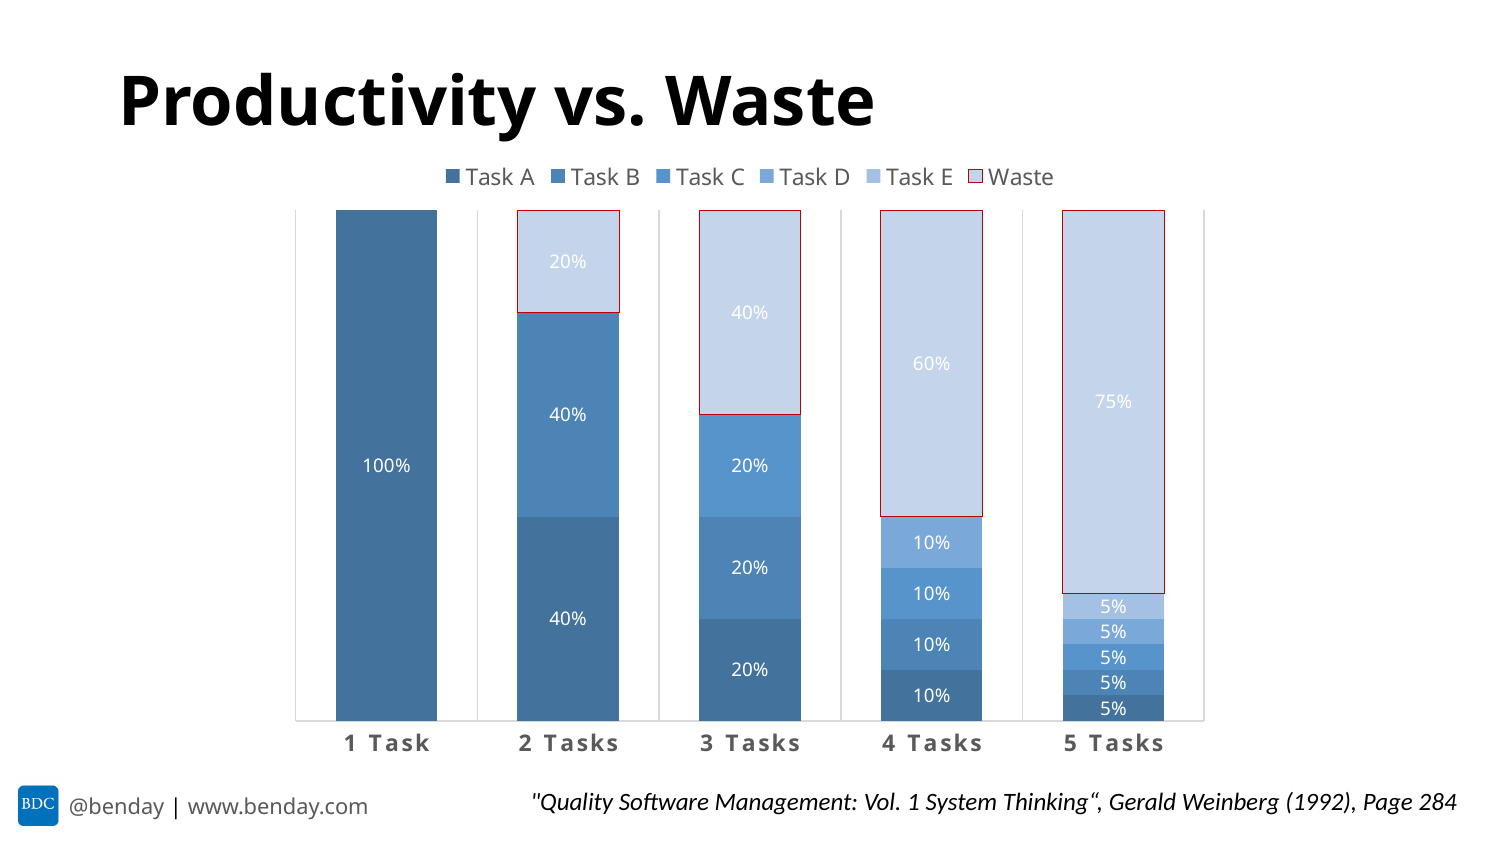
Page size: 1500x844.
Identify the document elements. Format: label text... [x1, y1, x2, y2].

title Productivity vs. Waste [103, 44, 1397, 163]
text_box "Quality Software Management: Vol. 1 System Thinking“, Gerald Weinberg (1992), Page 284 [515, 777, 1474, 823]
picture [12, 777, 63, 831]
chart [276, 143, 1224, 771]
